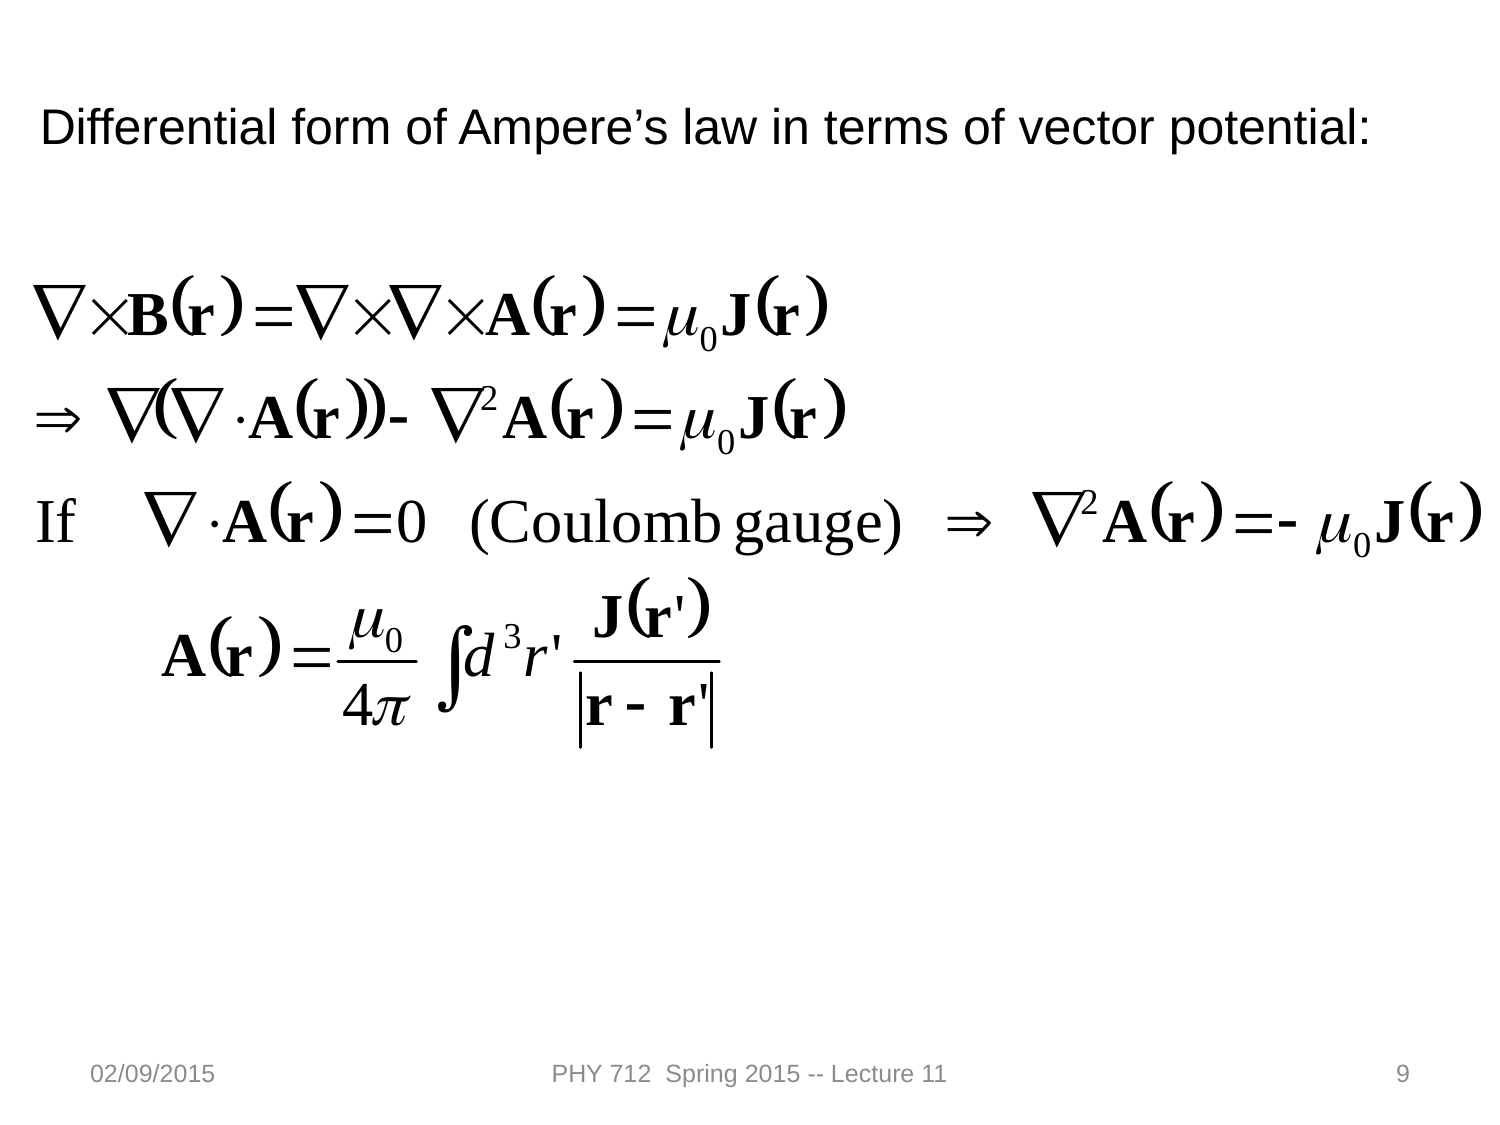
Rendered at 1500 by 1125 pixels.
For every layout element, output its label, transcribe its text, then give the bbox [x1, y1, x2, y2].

slide_number 9 [1074, 1042, 1425, 1103]
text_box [25, 272, 1500, 763]
text_box Differential form of Ampere’s law in terms of vector potential: [24, 87, 1428, 163]
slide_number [75, 1042, 425, 1103]
footer PHY 712 Spring 2015 -- Lecture 11 [512, 1042, 988, 1103]
